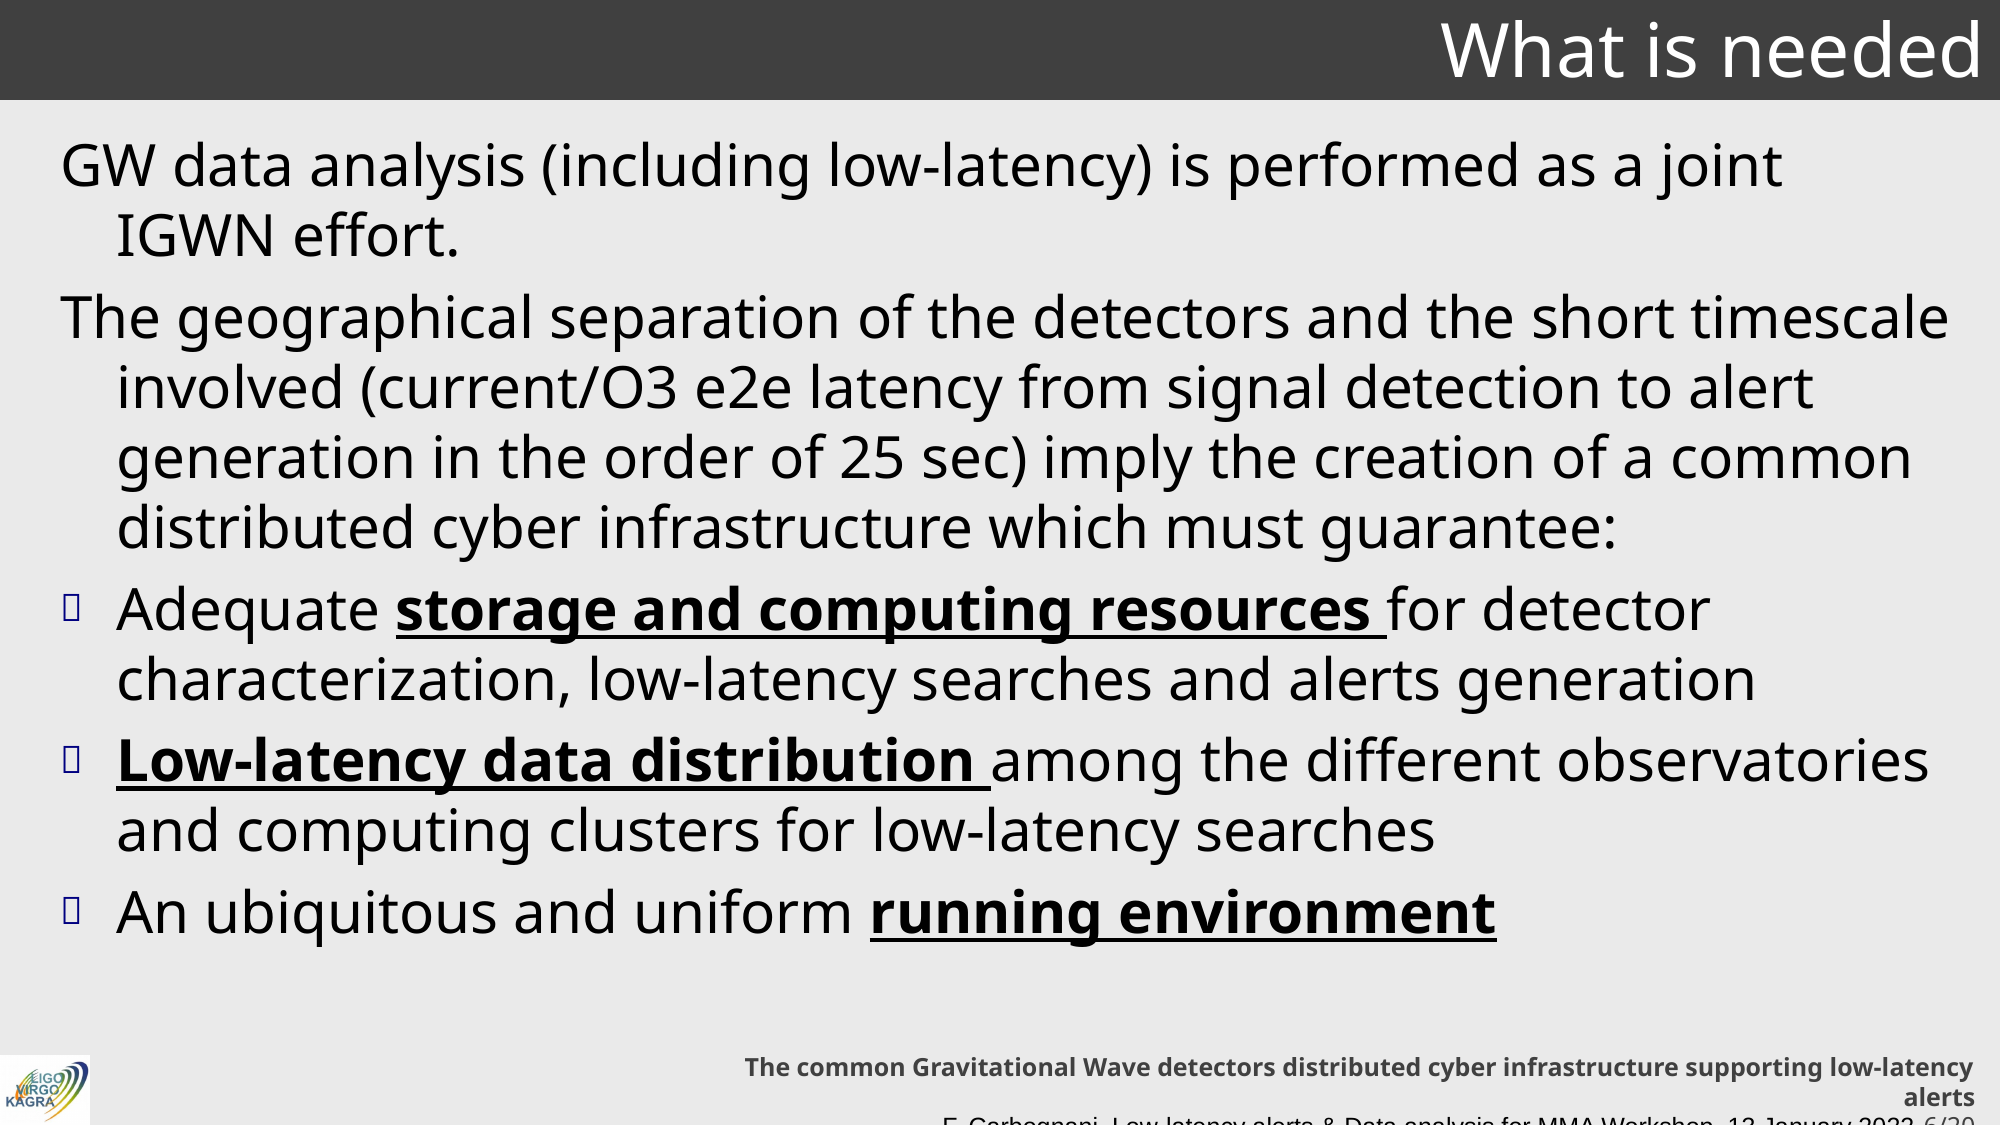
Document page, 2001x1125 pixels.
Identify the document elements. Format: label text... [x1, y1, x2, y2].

picture [0, 1055, 90, 1125]
list GW data analysis (including low-latency) is performed as a joint IGWN effort. The geographical separation of the detectors and the short timescale involved (current/O3 e2e latency from signal detection to alert generation in the order of 25 sec) imply the creation of a common distributed cyber infrastructure which must guarantee: Adequate storage and computing resources for detector characterization, low-latency searches and alerts generation Low-latency data distribution among the different observatories and computing clusters for low-latency searches An ubiquitous and uniform running environment [44, 120, 1971, 1022]
title What is needed [0, 0, 2000, 101]
